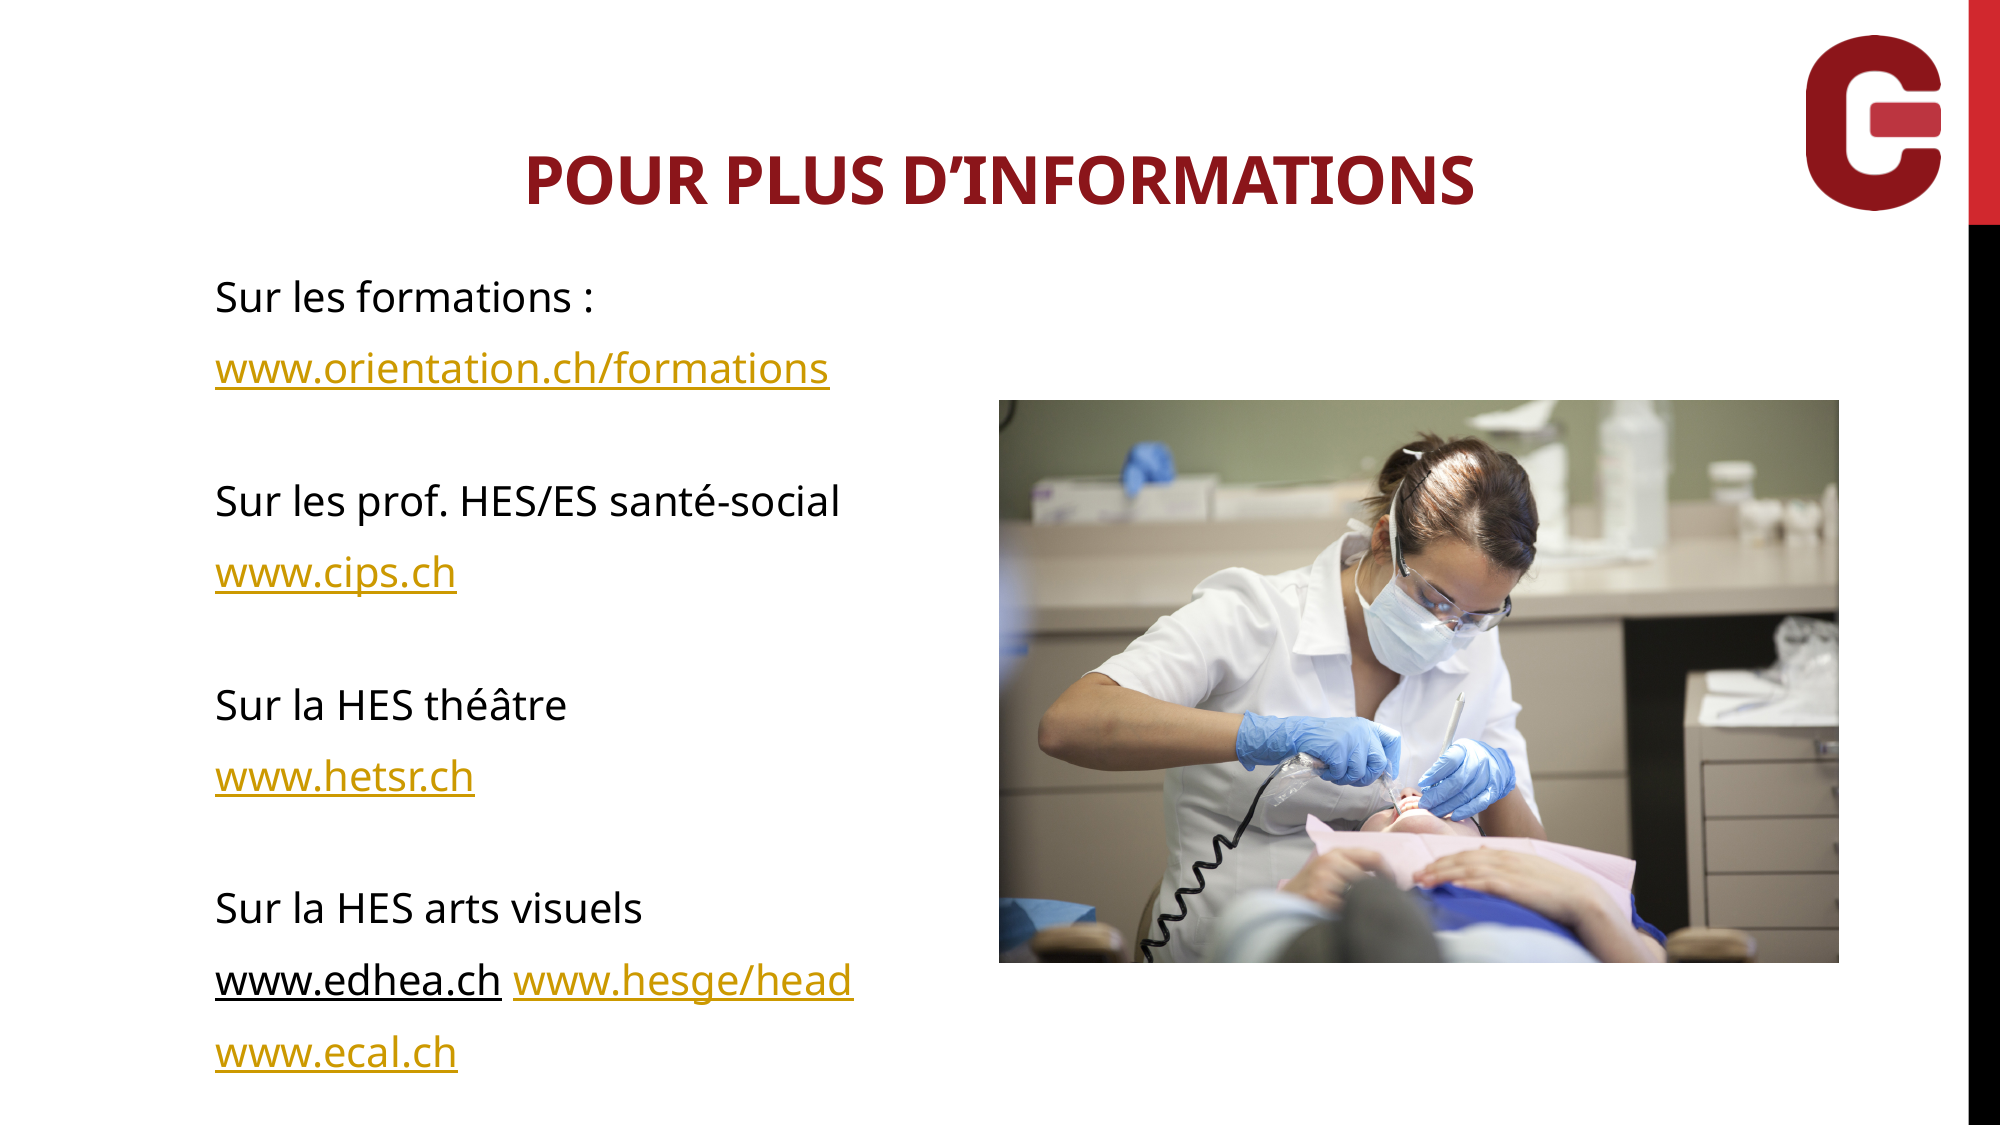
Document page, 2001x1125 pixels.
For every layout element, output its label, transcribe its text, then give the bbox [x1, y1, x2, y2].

text_box Sur les formations : www.orientation.ch/formations Sur les prof. HES/ES santé-social www.cips.ch Sur la HES théâtre www.hetsr.ch Sur la HES arts visuels www.edhea.ch www.hesge/head www.ecal.ch [200, 269, 1678, 1070]
picture [999, 399, 1839, 964]
title Pour plus d’informations [0, 107, 2000, 226]
picture [1805, 35, 1941, 211]
